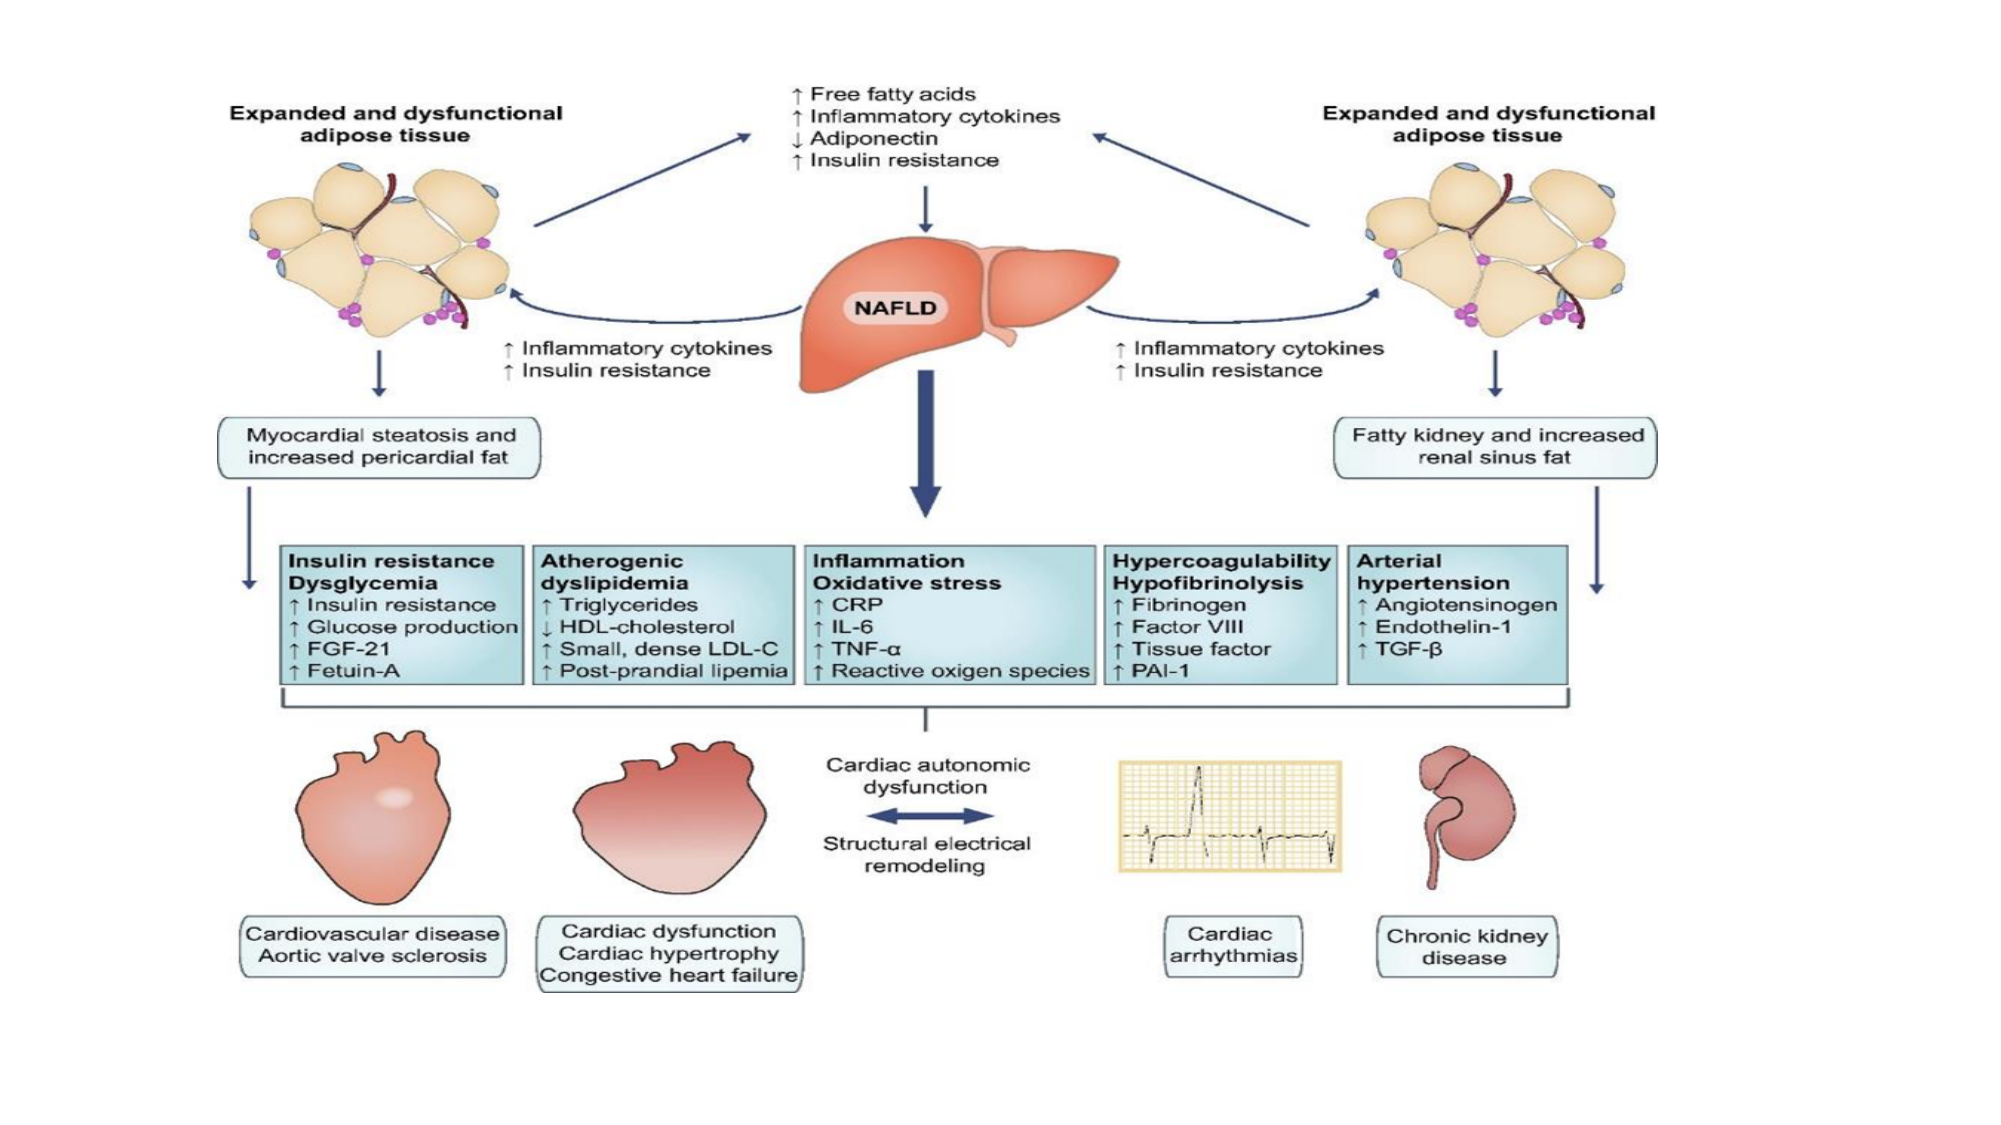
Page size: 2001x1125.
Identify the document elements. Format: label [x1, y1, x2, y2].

list [217, 85, 1658, 993]
